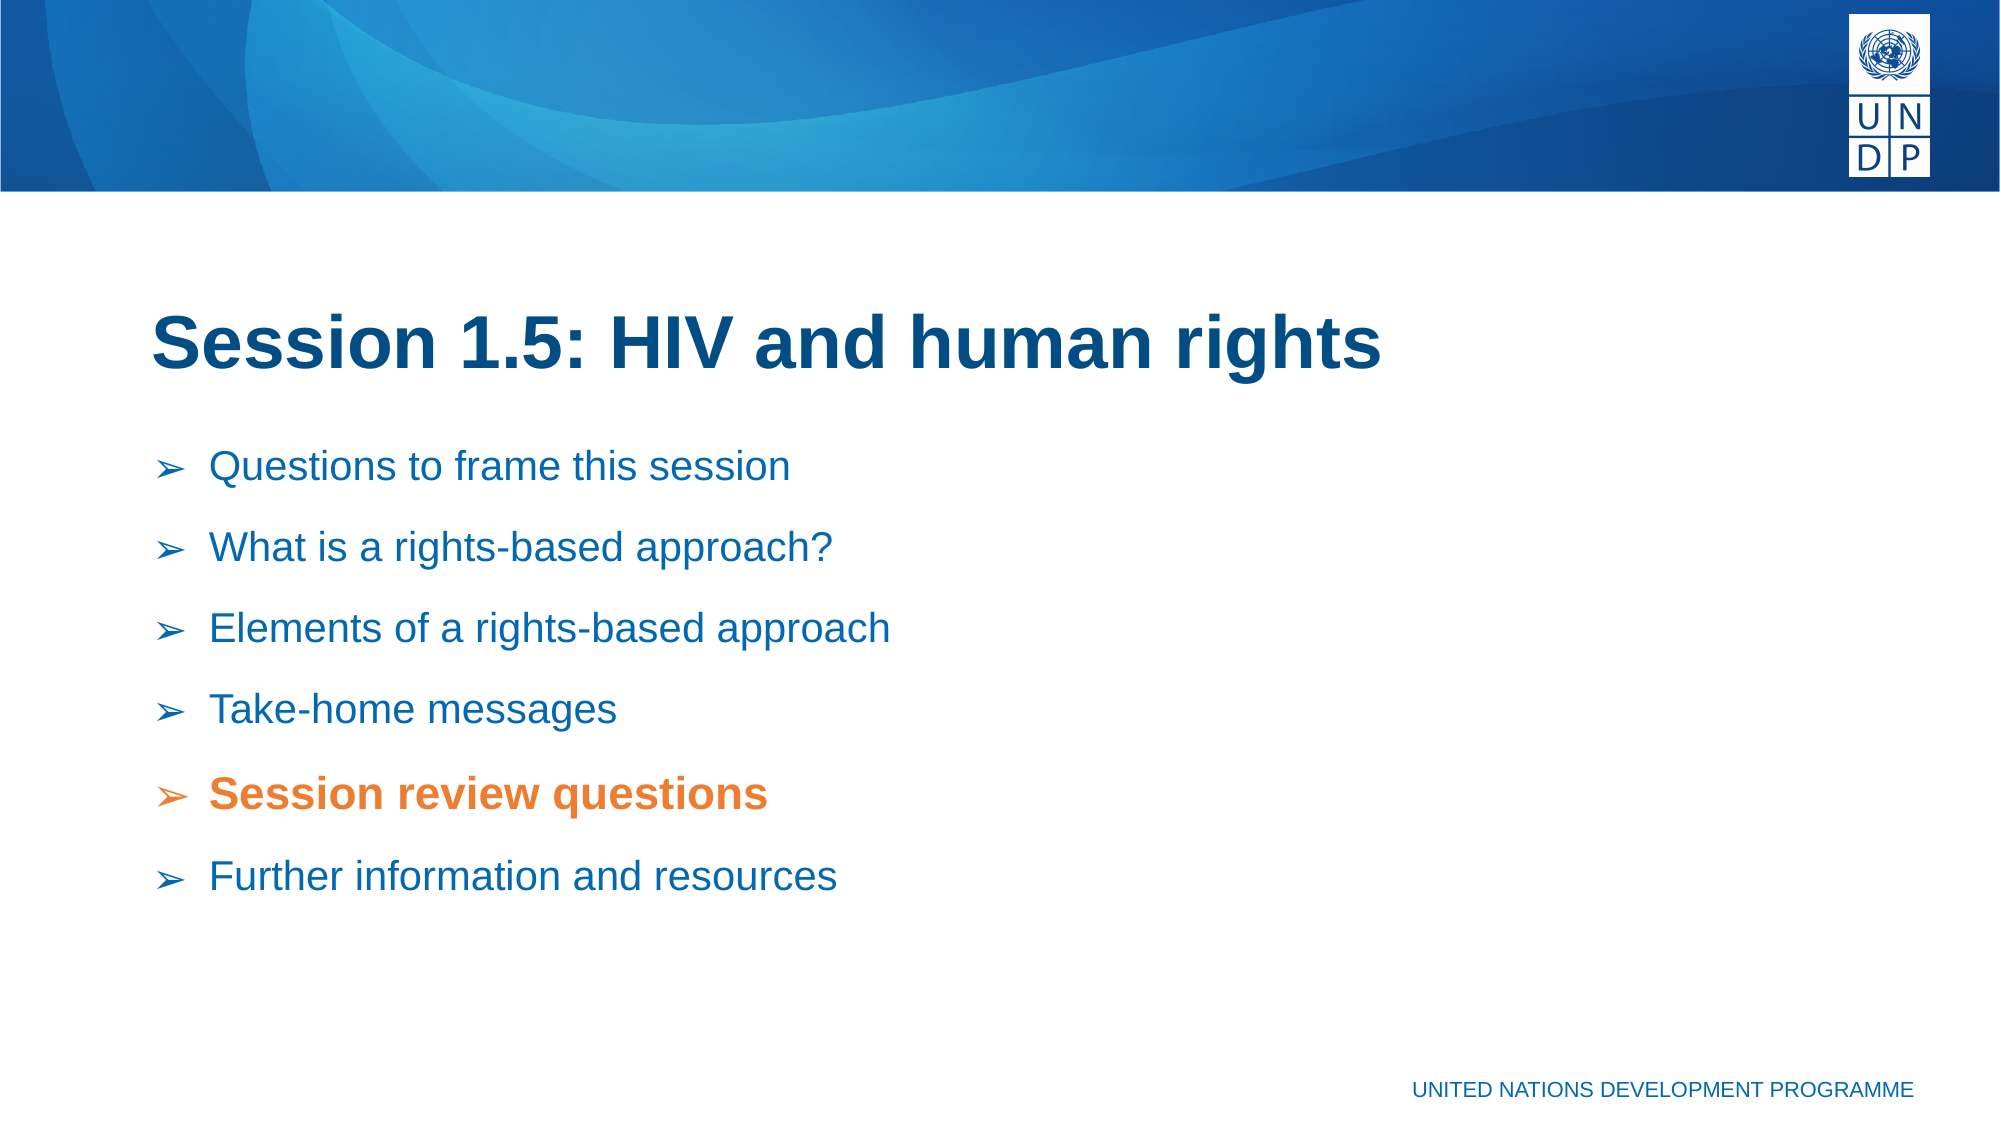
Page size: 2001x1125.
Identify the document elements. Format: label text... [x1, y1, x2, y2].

picture [0, 0, 136, 192]
title Session 1.5: HIV and human rights [136, 0, 1862, 393]
list Questions to frame this session What is a rights-based approach? Elements of a rights-based approach Take-home messages Session review questions Further information and resources [137, 421, 1863, 912]
picture [1862, 0, 2000, 192]
